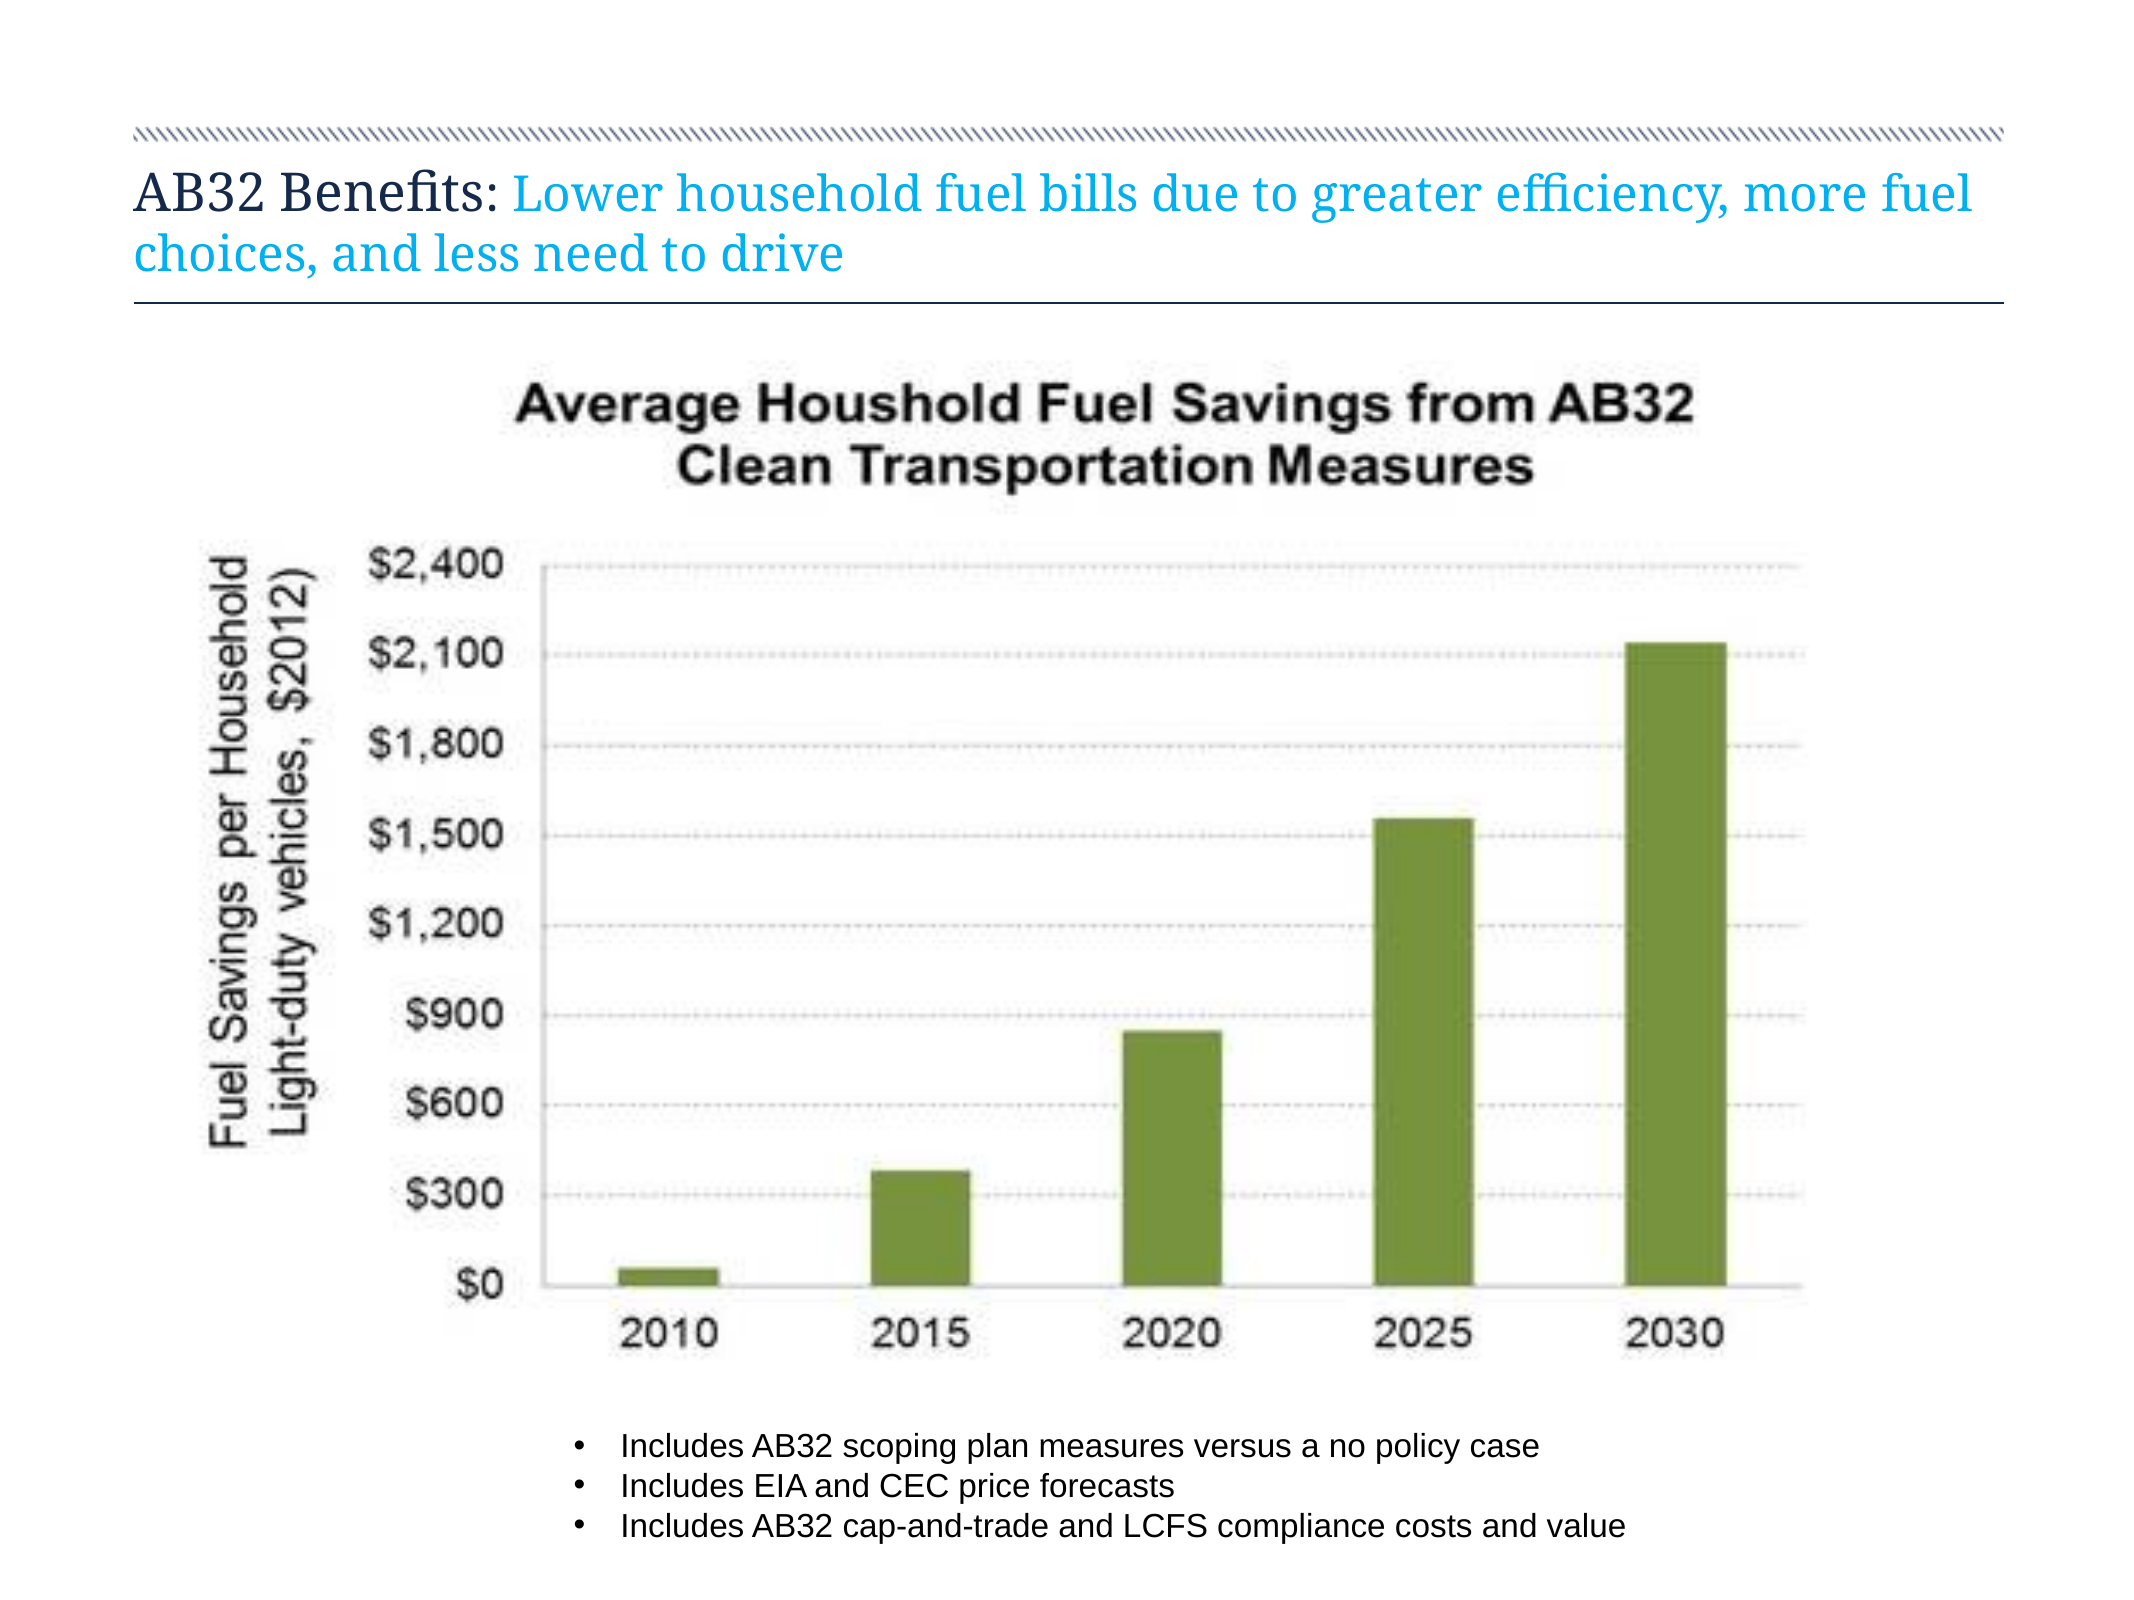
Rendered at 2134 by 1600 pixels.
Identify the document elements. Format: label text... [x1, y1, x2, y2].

picture [173, 336, 1878, 1384]
title AB32 Benefits: Lower household fuel bills due to greater efficiency, more fuel choices, and less need to drive [132, 156, 2001, 283]
text_box Includes AB32 scoping plan measures versus a no policy case Includes EIA and CEC price forecasts Includes AB32 cap-and-trade and LCFS compliance costs and value [558, 1417, 1672, 1552]
